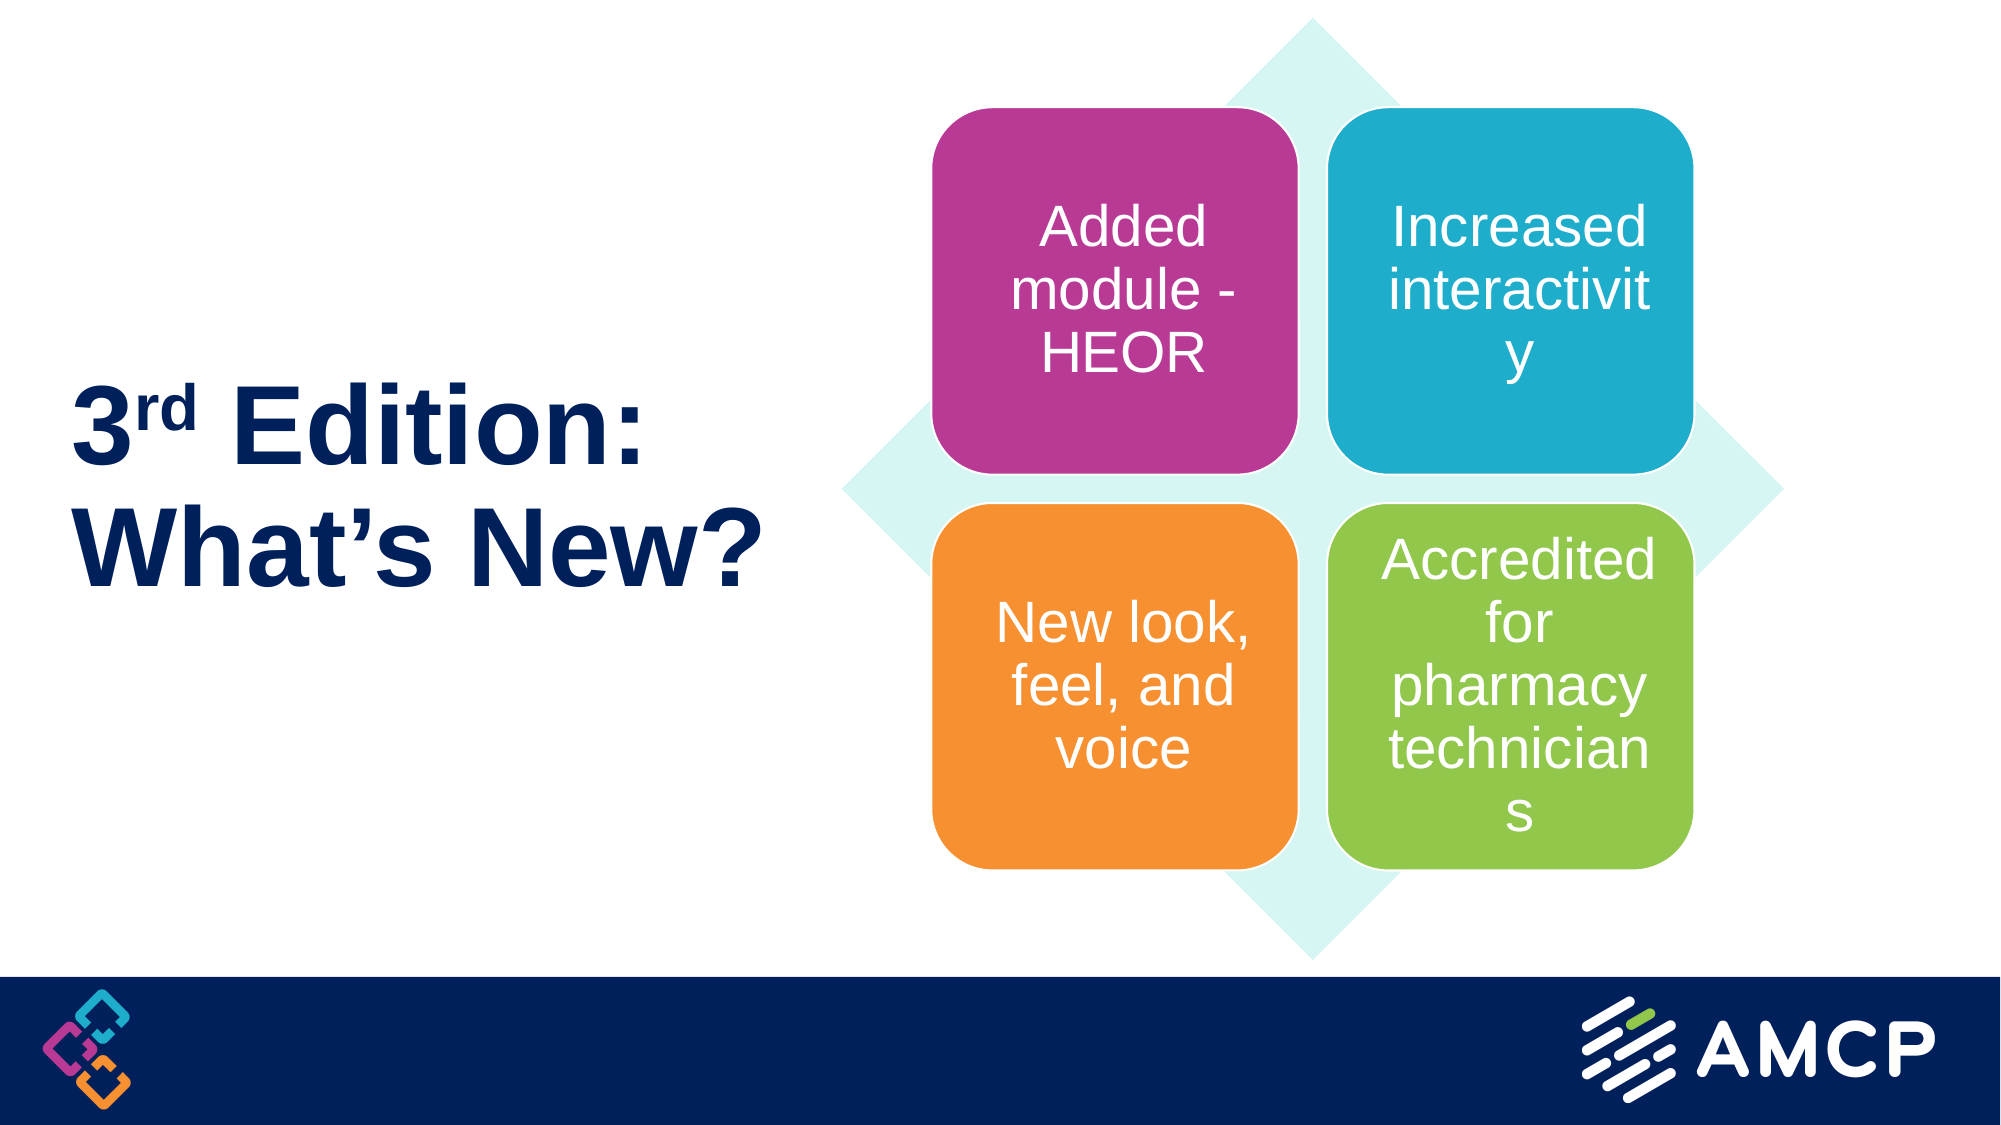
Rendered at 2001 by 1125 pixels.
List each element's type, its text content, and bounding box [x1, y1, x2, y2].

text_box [609, 17, 2000, 960]
picture [0, 0, 2001, 1125]
title 3rd Edition: What’s New? [56, 380, 609, 598]
